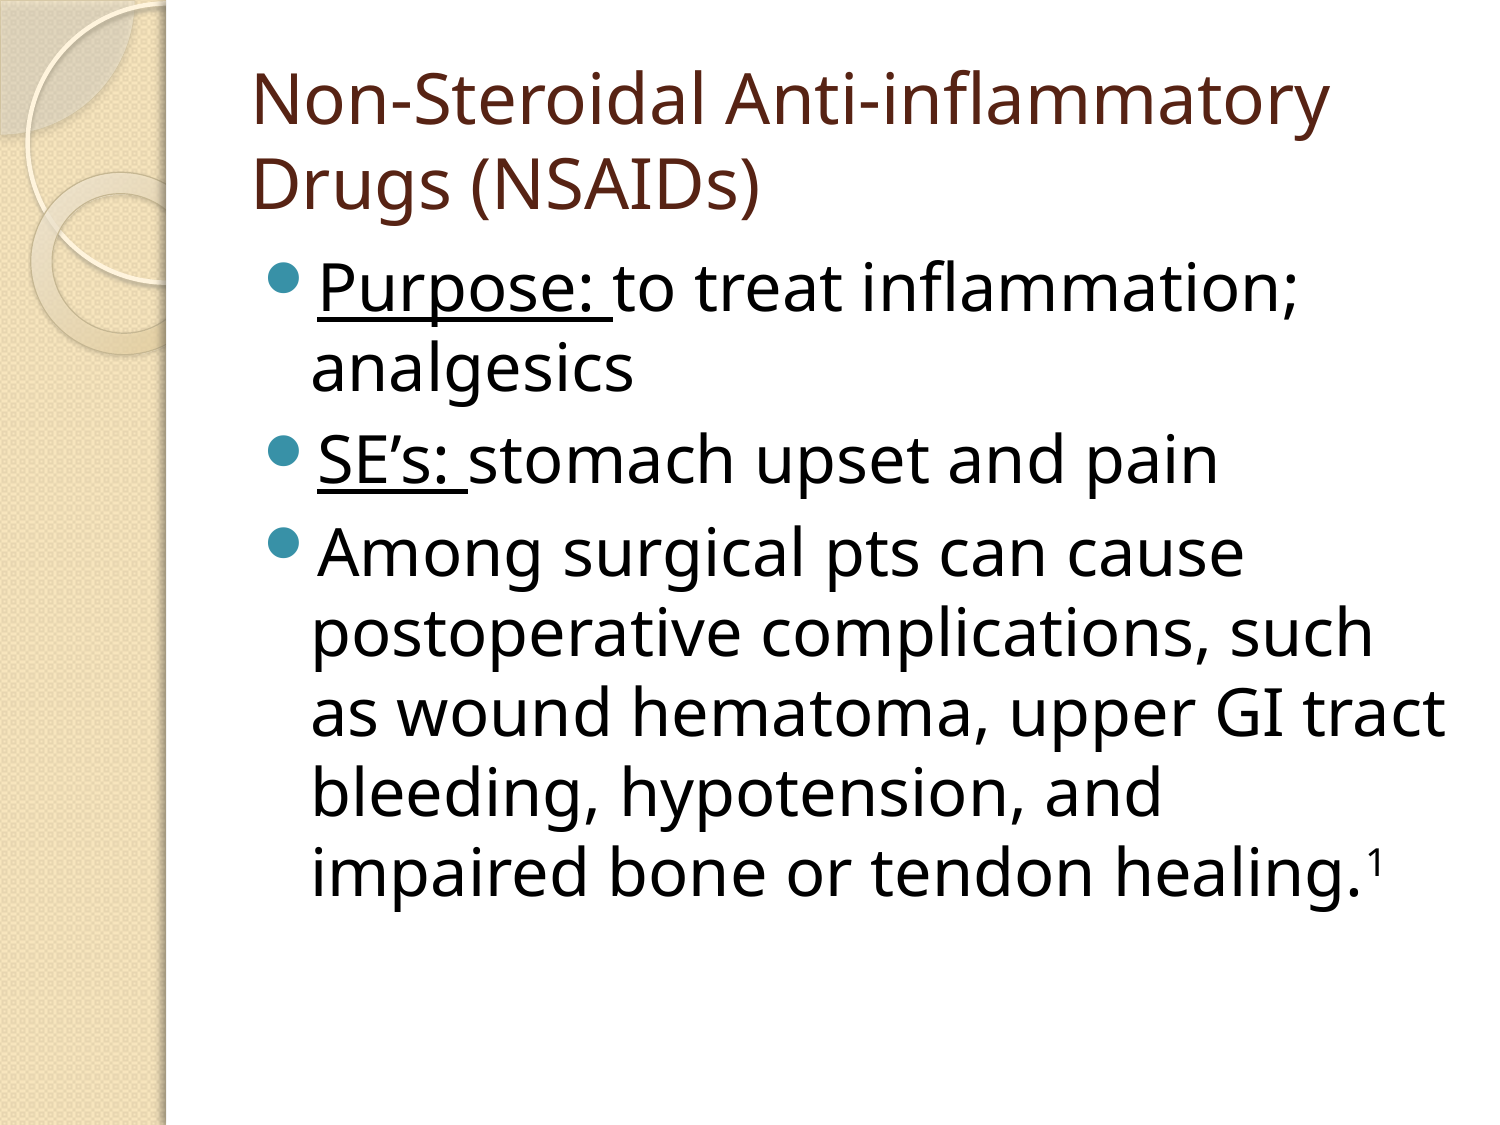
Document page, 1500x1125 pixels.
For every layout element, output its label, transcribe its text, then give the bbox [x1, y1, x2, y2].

title Non-Steroidal Anti-inflammatory Drugs (NSAIDs) [235, 45, 1466, 233]
list Purpose: to treat inflammation; analgesics SE’s: stomach upset and pain Among surgical pts can cause postoperative complications, such as wound hematoma, upper GI tract bleeding, hypotension, and impaired bone or tendon healing.1 [235, 237, 1466, 1025]
